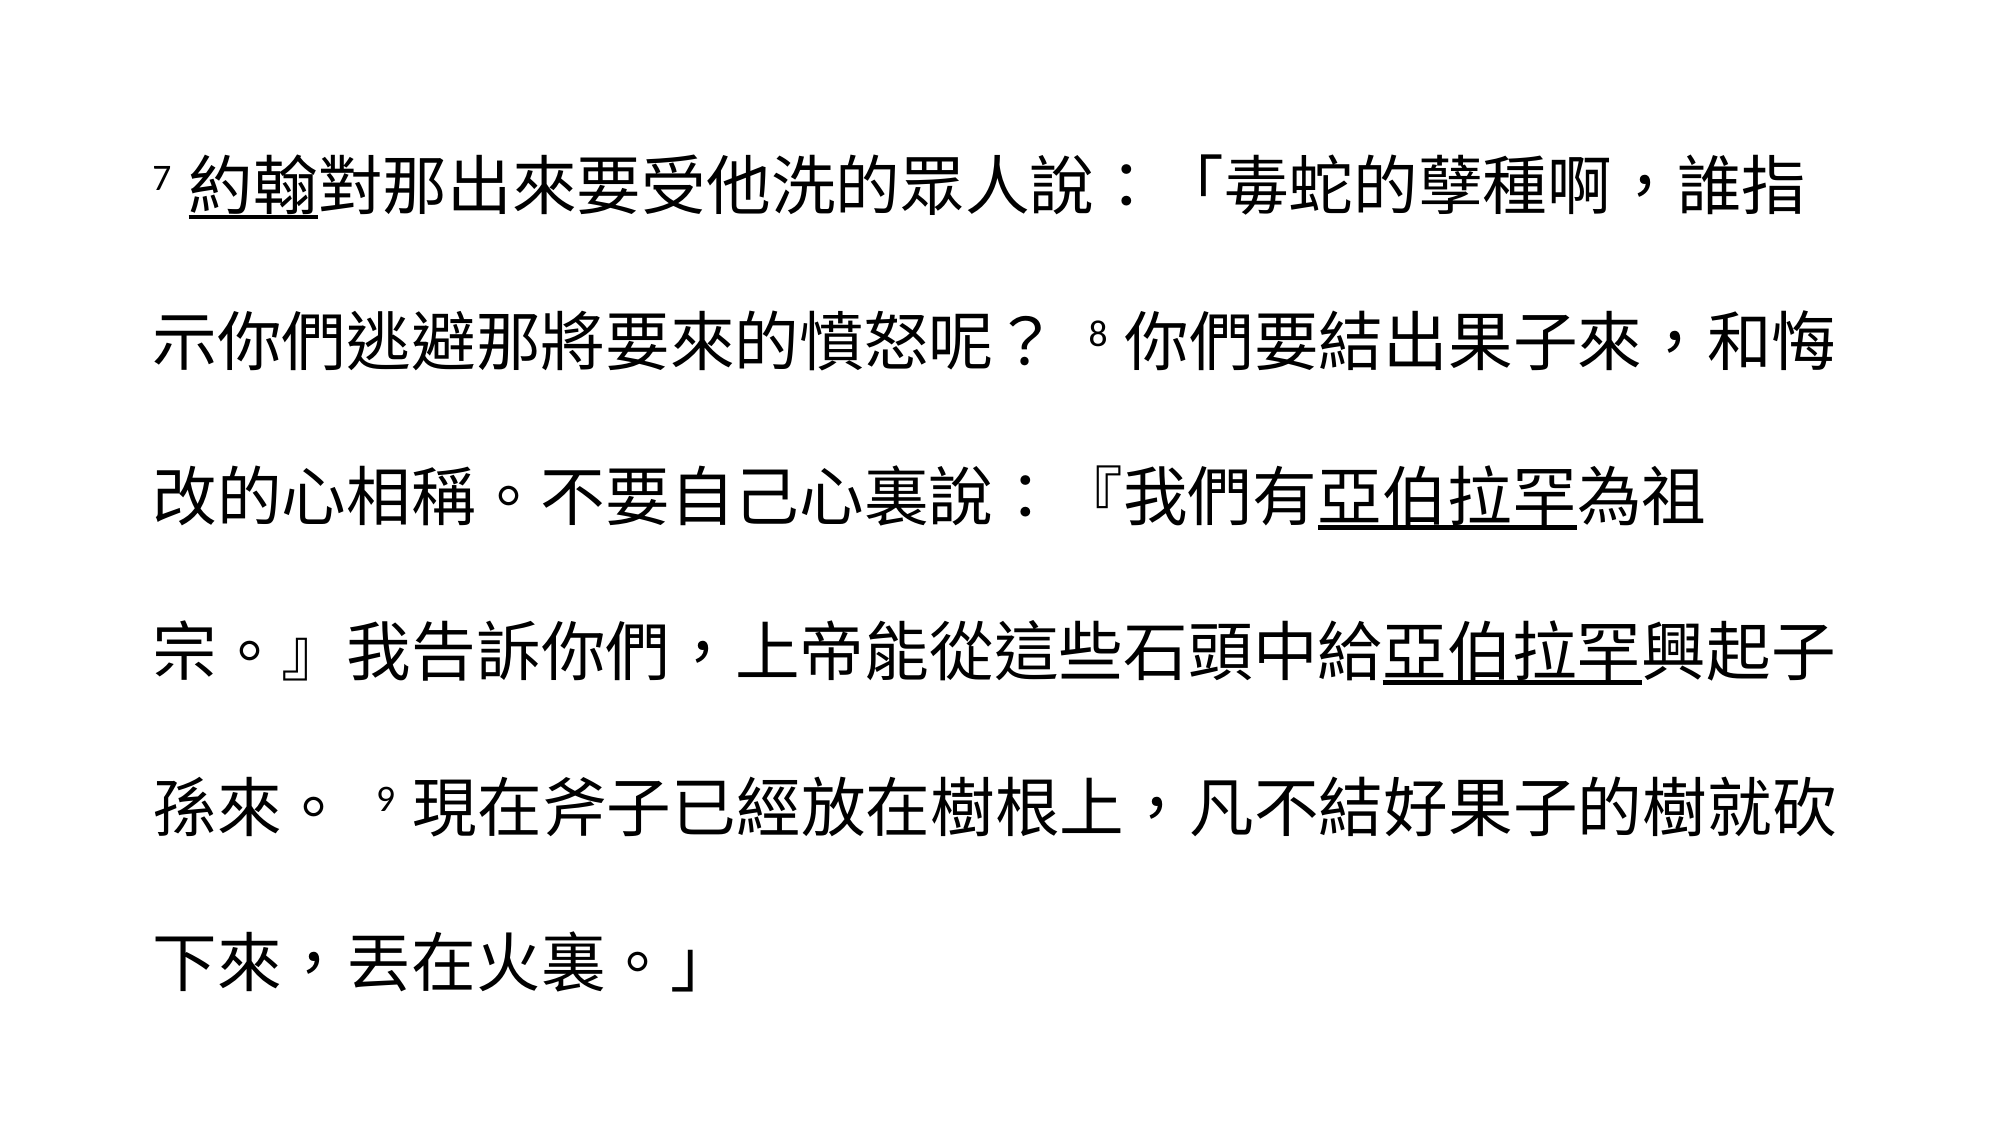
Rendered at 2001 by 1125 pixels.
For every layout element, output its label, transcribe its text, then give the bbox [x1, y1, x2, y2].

list 7 約翰對那出來要受他洗的眾人說：「毒蛇的孽種啊，誰指示你們逃避那將要來的憤怒呢？ 8 你們要結出果子來，和悔改的心相稱。不要自己心裏說：『我們有亞伯拉罕為祖宗。』我告訴你們，上帝能從這些石頭中給亞伯拉罕興起子孫來。 9 現在斧子已經放在樹根上，凡不結好果子的樹就砍下來，丟在火裏。」 [137, 59, 1863, 1014]
